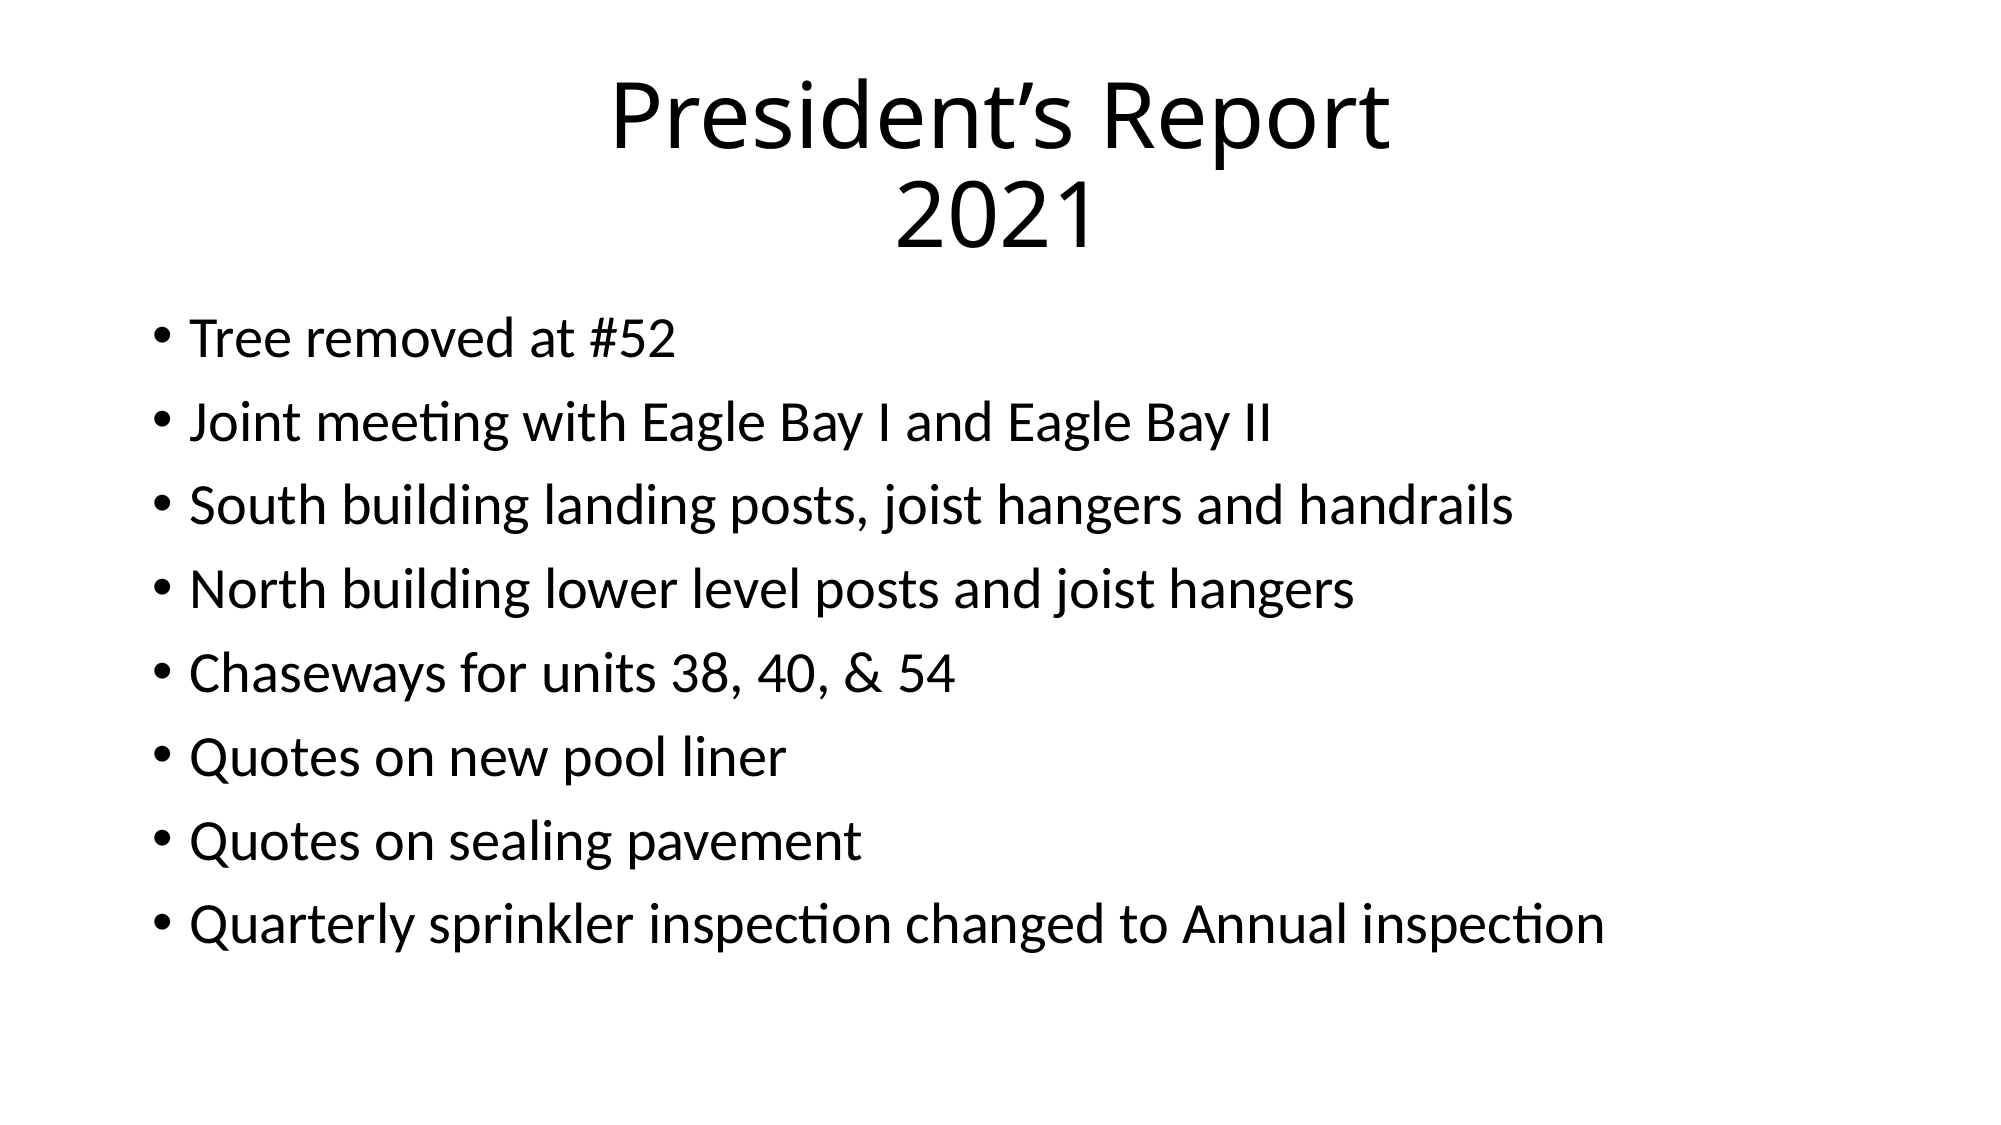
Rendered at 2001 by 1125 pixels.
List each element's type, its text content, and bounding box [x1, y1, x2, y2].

title President’s Report 2021 [137, 59, 1863, 278]
list Tree removed at #52 Joint meeting with Eagle Bay I and Eagle Bay II South building landing posts, joist hangers and handrails North building lower level posts and joist hangers Chaseways for units 38, 40, & 54 Quotes on new pool liner Quotes on sealing pavement Quarterly sprinkler inspection changed to Annual inspection [137, 299, 1863, 1014]
